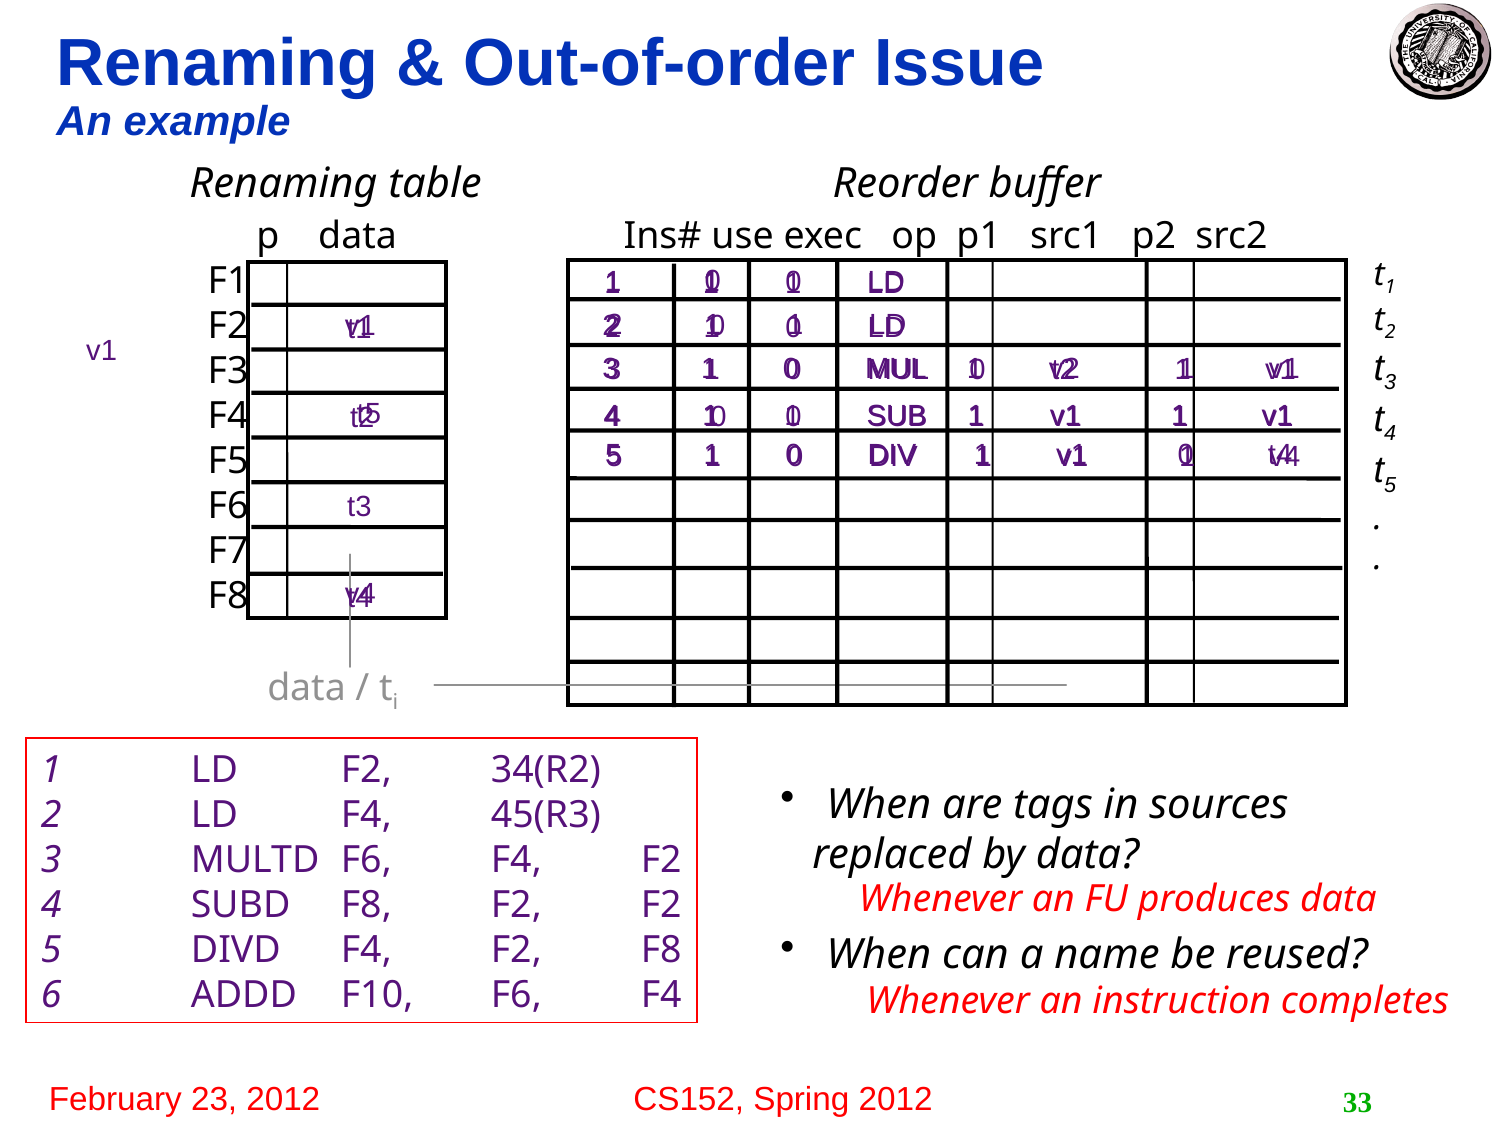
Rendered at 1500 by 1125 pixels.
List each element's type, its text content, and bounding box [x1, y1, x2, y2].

text_box 1 LD F2, 34(R2) 2 LD F4, 45(R3) 3 MULTD F6, F4, F2 4 SUBD F8, F2, F2 5 DIVD F4, F2, F8 6 ADDD F10, F6, F4 [26, 738, 697, 1023]
text_box Whenever an FU produces data [844, 866, 1393, 926]
text_box When are tags in sources replaced by data? When can a name be reused? [765, 769, 1384, 985]
slide_number 33 [1074, 1076, 1388, 1125]
title Renaming & Out-of-order Issue An example [41, 0, 1345, 174]
text_box v1 [48, 323, 151, 374]
picture [1378, 0, 1500, 103]
text_box Whenever an instruction completes [851, 968, 1465, 1029]
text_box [156, 147, 1414, 716]
